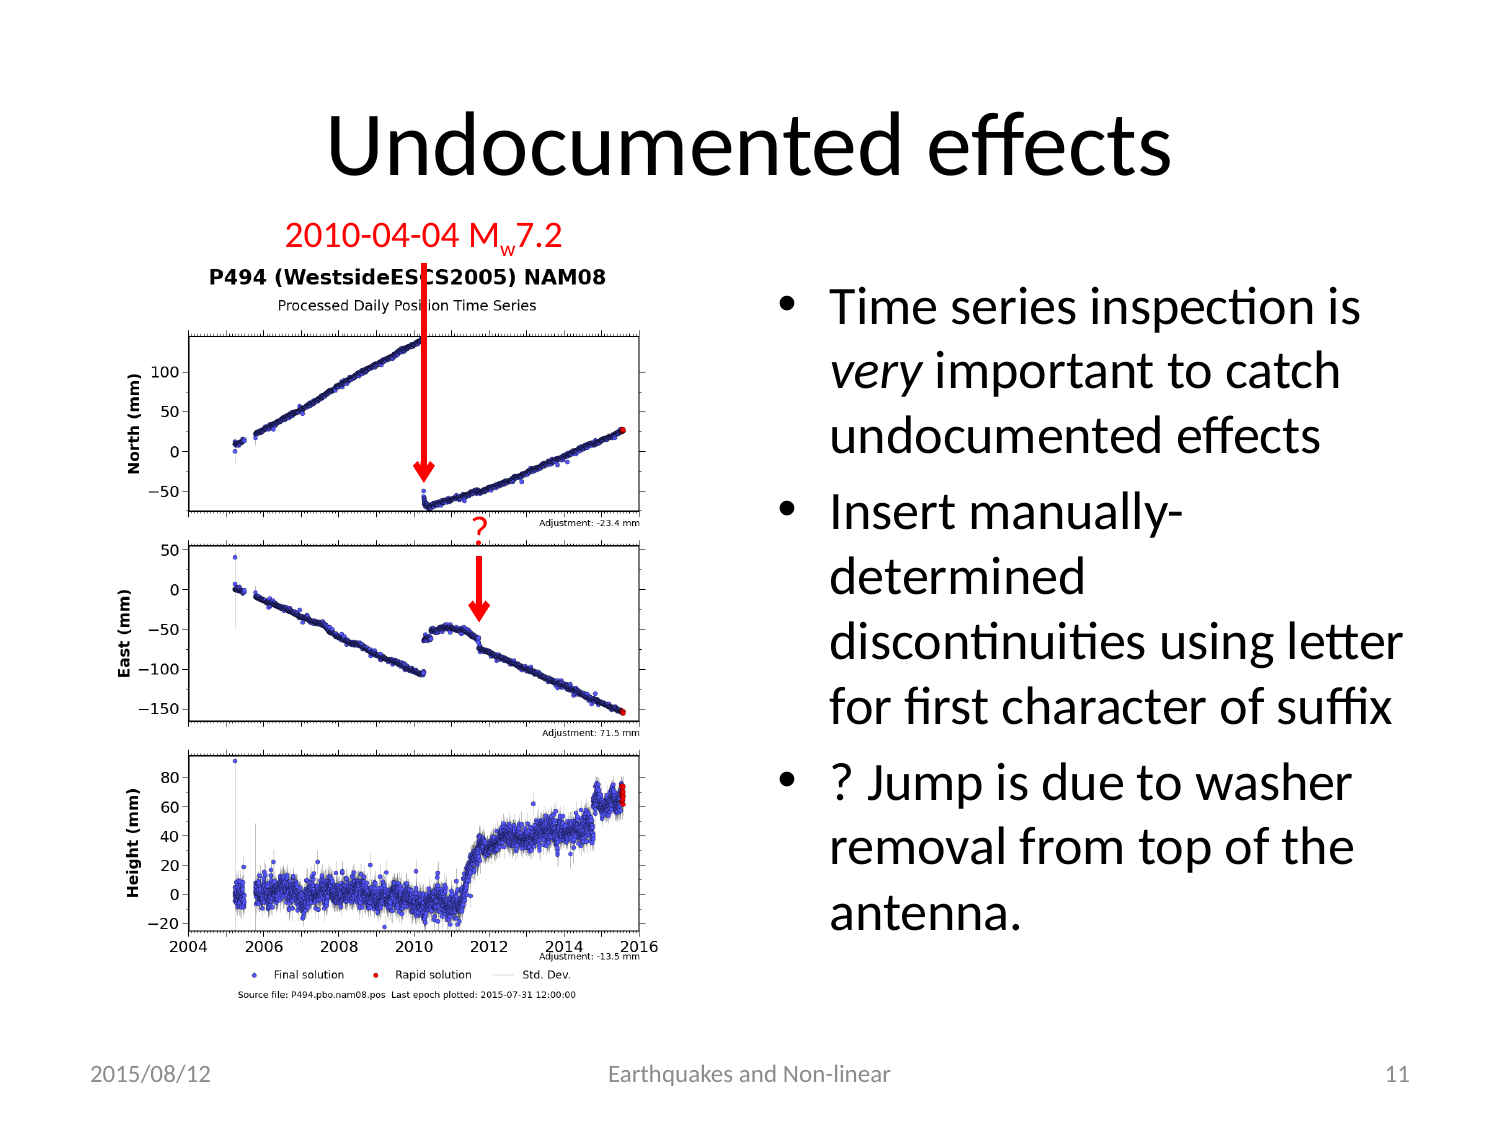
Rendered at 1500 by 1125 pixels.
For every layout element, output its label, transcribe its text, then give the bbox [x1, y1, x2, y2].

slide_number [75, 1042, 425, 1103]
footer Earthquakes and Non-linear [512, 1042, 988, 1103]
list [74, 262, 738, 1006]
list Time series inspection is very important to catch undocumented effects Insert manually-determined discontinuities using letter for first character of suffix ? Jump is due to washer removal from top of the antenna. [762, 262, 1425, 1005]
slide_number 11 [1074, 1042, 1425, 1103]
title Undocumented effects [75, 45, 1425, 233]
text_box 2010-04-04 Mw7.2 [269, 202, 578, 260]
